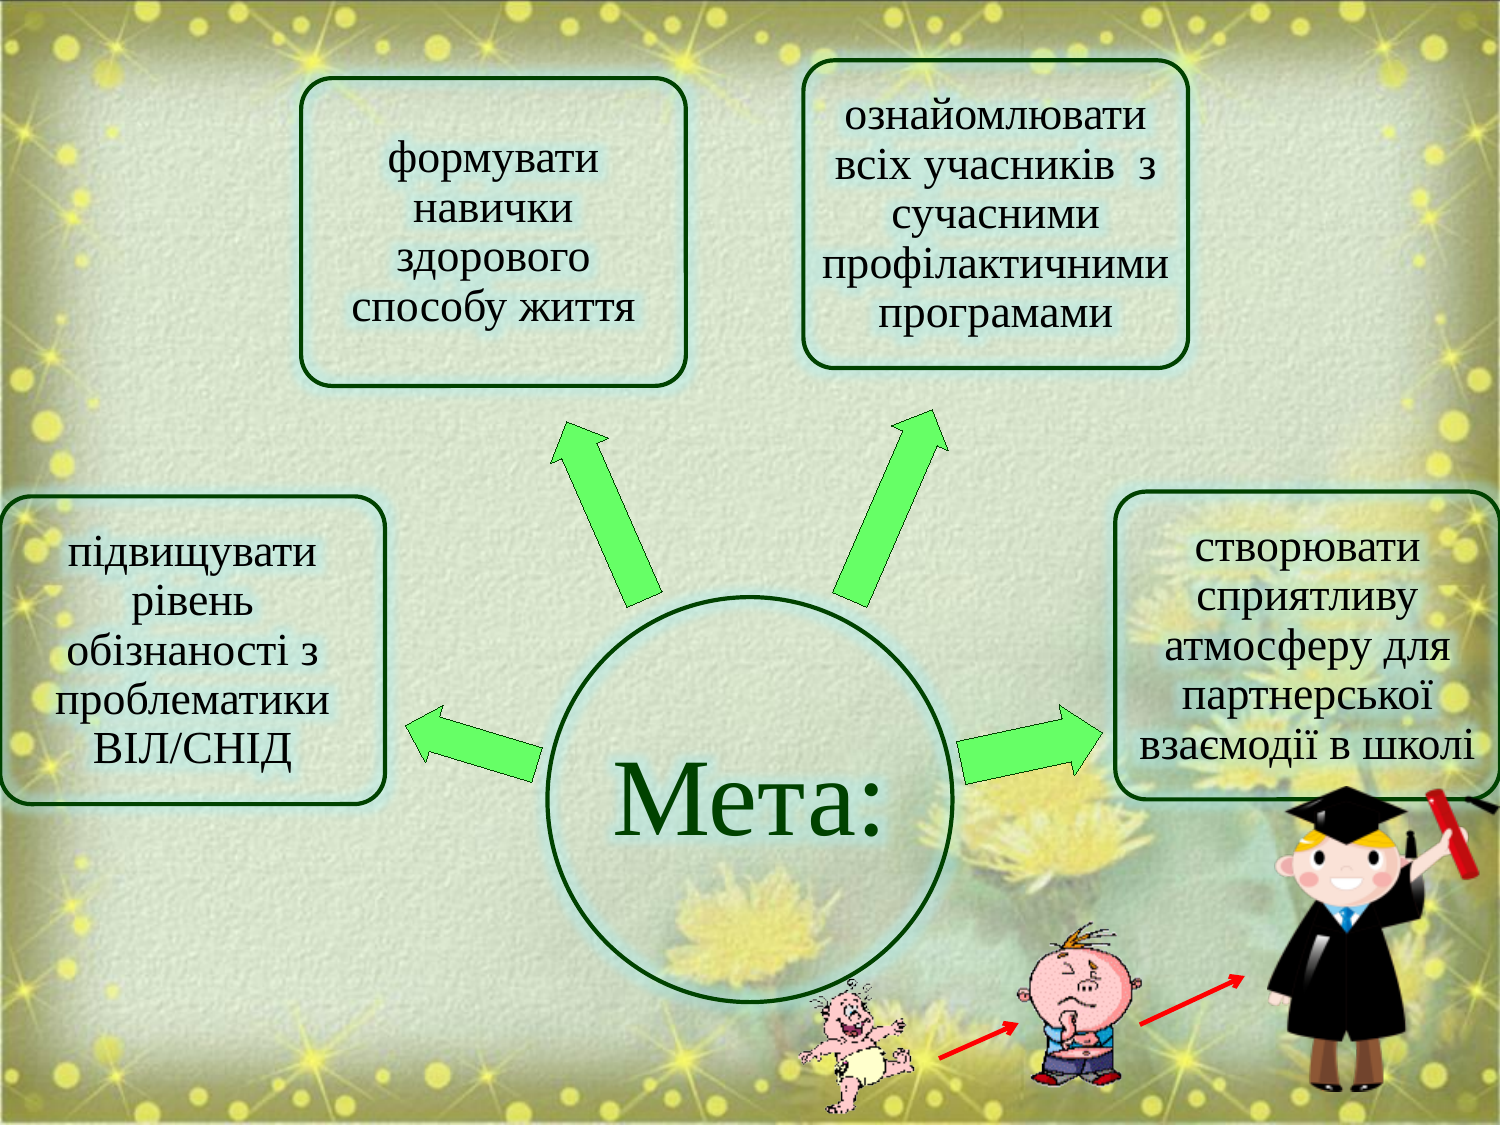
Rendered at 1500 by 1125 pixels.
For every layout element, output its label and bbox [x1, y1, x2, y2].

picture [997, 892, 1169, 1089]
text_box [1139, 975, 1245, 1025]
picture [796, 968, 954, 1125]
text_box [938, 1022, 1019, 1059]
text_box [0, 0, 1500, 1125]
picture [1267, 786, 1500, 1092]
